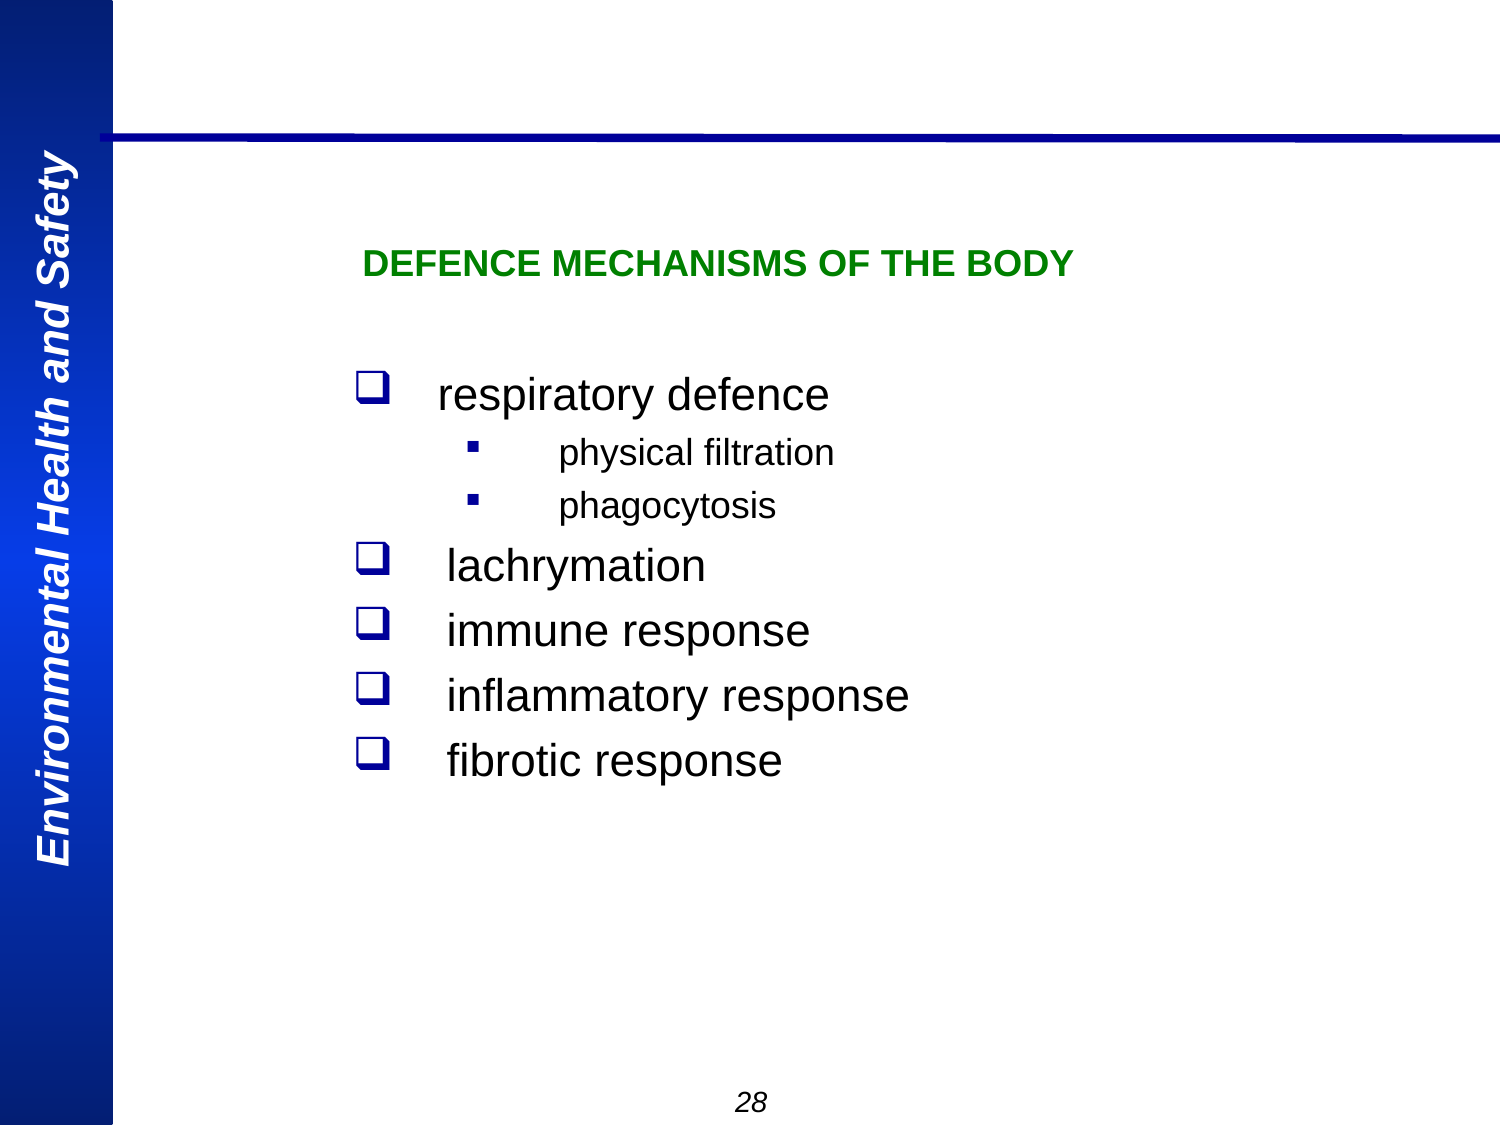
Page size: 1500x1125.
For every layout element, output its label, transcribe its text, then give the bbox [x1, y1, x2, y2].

list respiratory defence physical filtration phagocytosis lachrymation immune response inflammatory response fibrotic response [337, 362, 1025, 825]
title DEFENCE MECHANISMS OF THE BODY [262, 212, 1175, 316]
